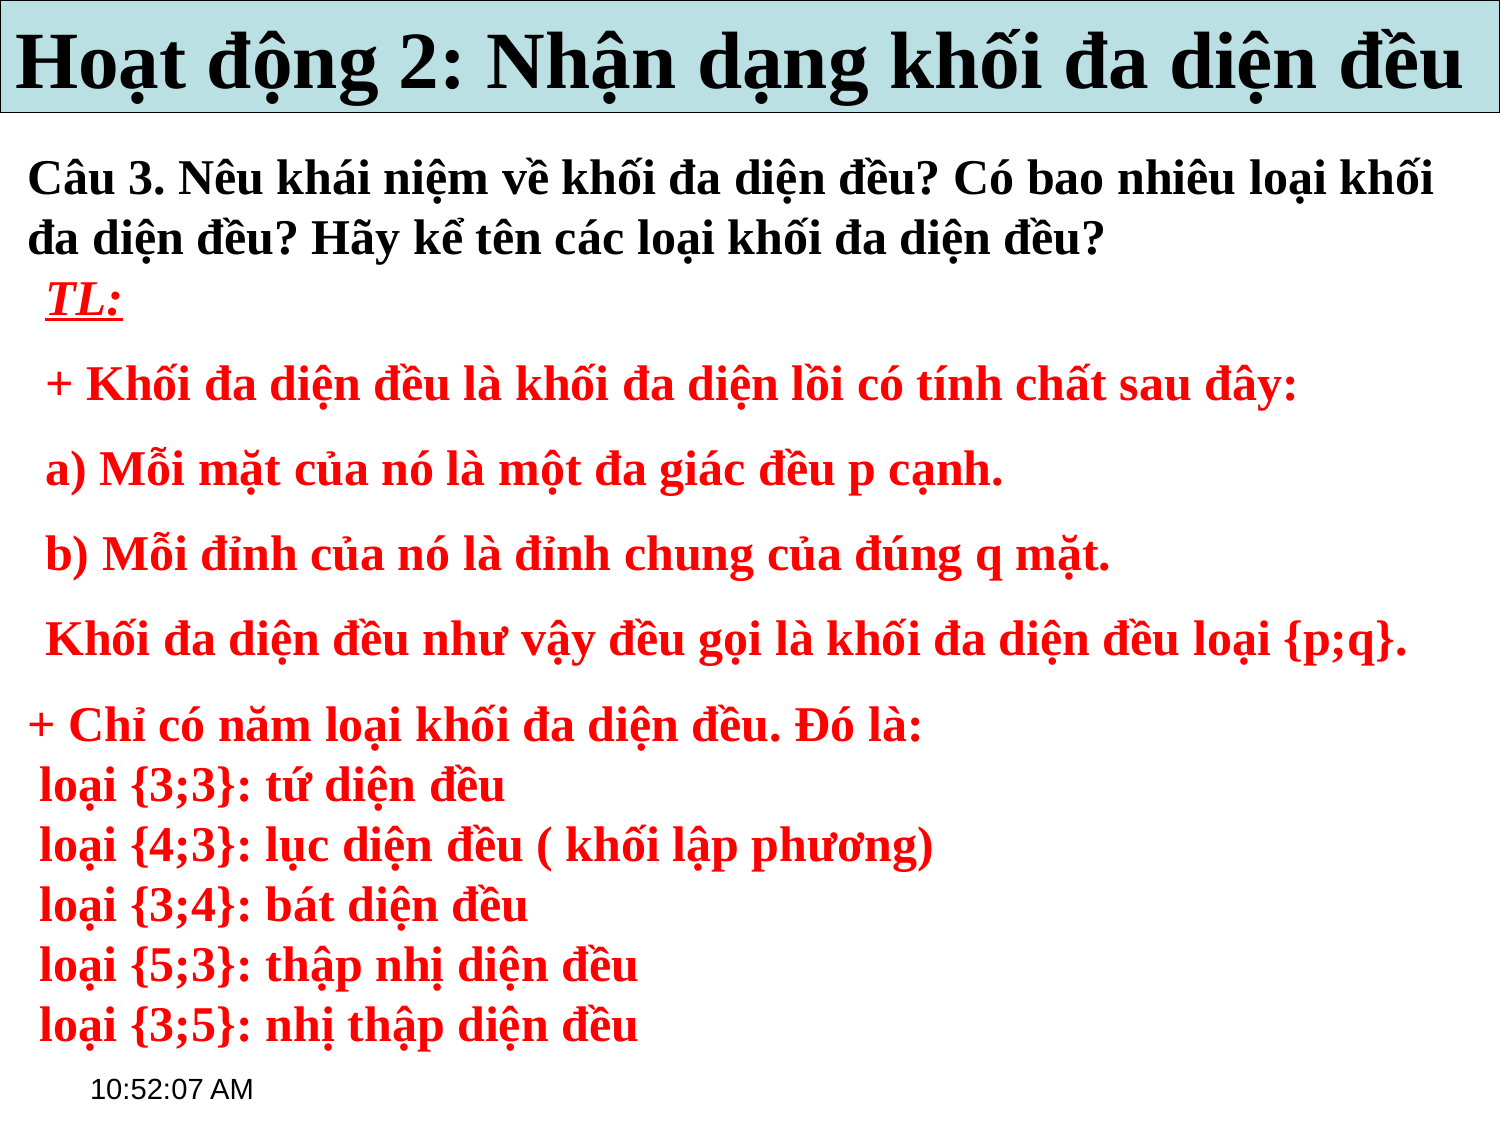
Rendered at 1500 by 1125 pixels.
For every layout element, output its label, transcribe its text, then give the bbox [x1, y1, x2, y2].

text_box Câu 3. Nêu khái niệm về khối đa diện đều? Có bao nhiêu loại khối đa diện đều? Hãy kể tên các loại khối đa diện đều? [12, 137, 1475, 273]
text_box Hoạt động 2: Nhận dạng khối đa diện đều [0, 0, 1500, 113]
text_box TL: + Khối đa diện đều là khối đa diện lồi có tính chất sau đây: a) Mỗi mặt của nó là một đa giác đều p cạnh. b) Mỗi đỉnh của nó là đỉnh chung của đúng q mặt. Khối đa diện đều như vậy đều gọi là khối đa diện đều loại {p;q}. [30, 258, 1424, 673]
text_box + Chỉ có năm loại khối đa diện đều. Đó là: loại {3;3}: tứ diện đều loại {4;3}: lục diện đều ( khối lập phương) loại {3;4}: bát diện đều loại {5;3}: thập nhị diện đều loại {3;5}: nhị thập diện đều [12, 683, 1470, 1059]
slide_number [74, 1062, 426, 1125]
